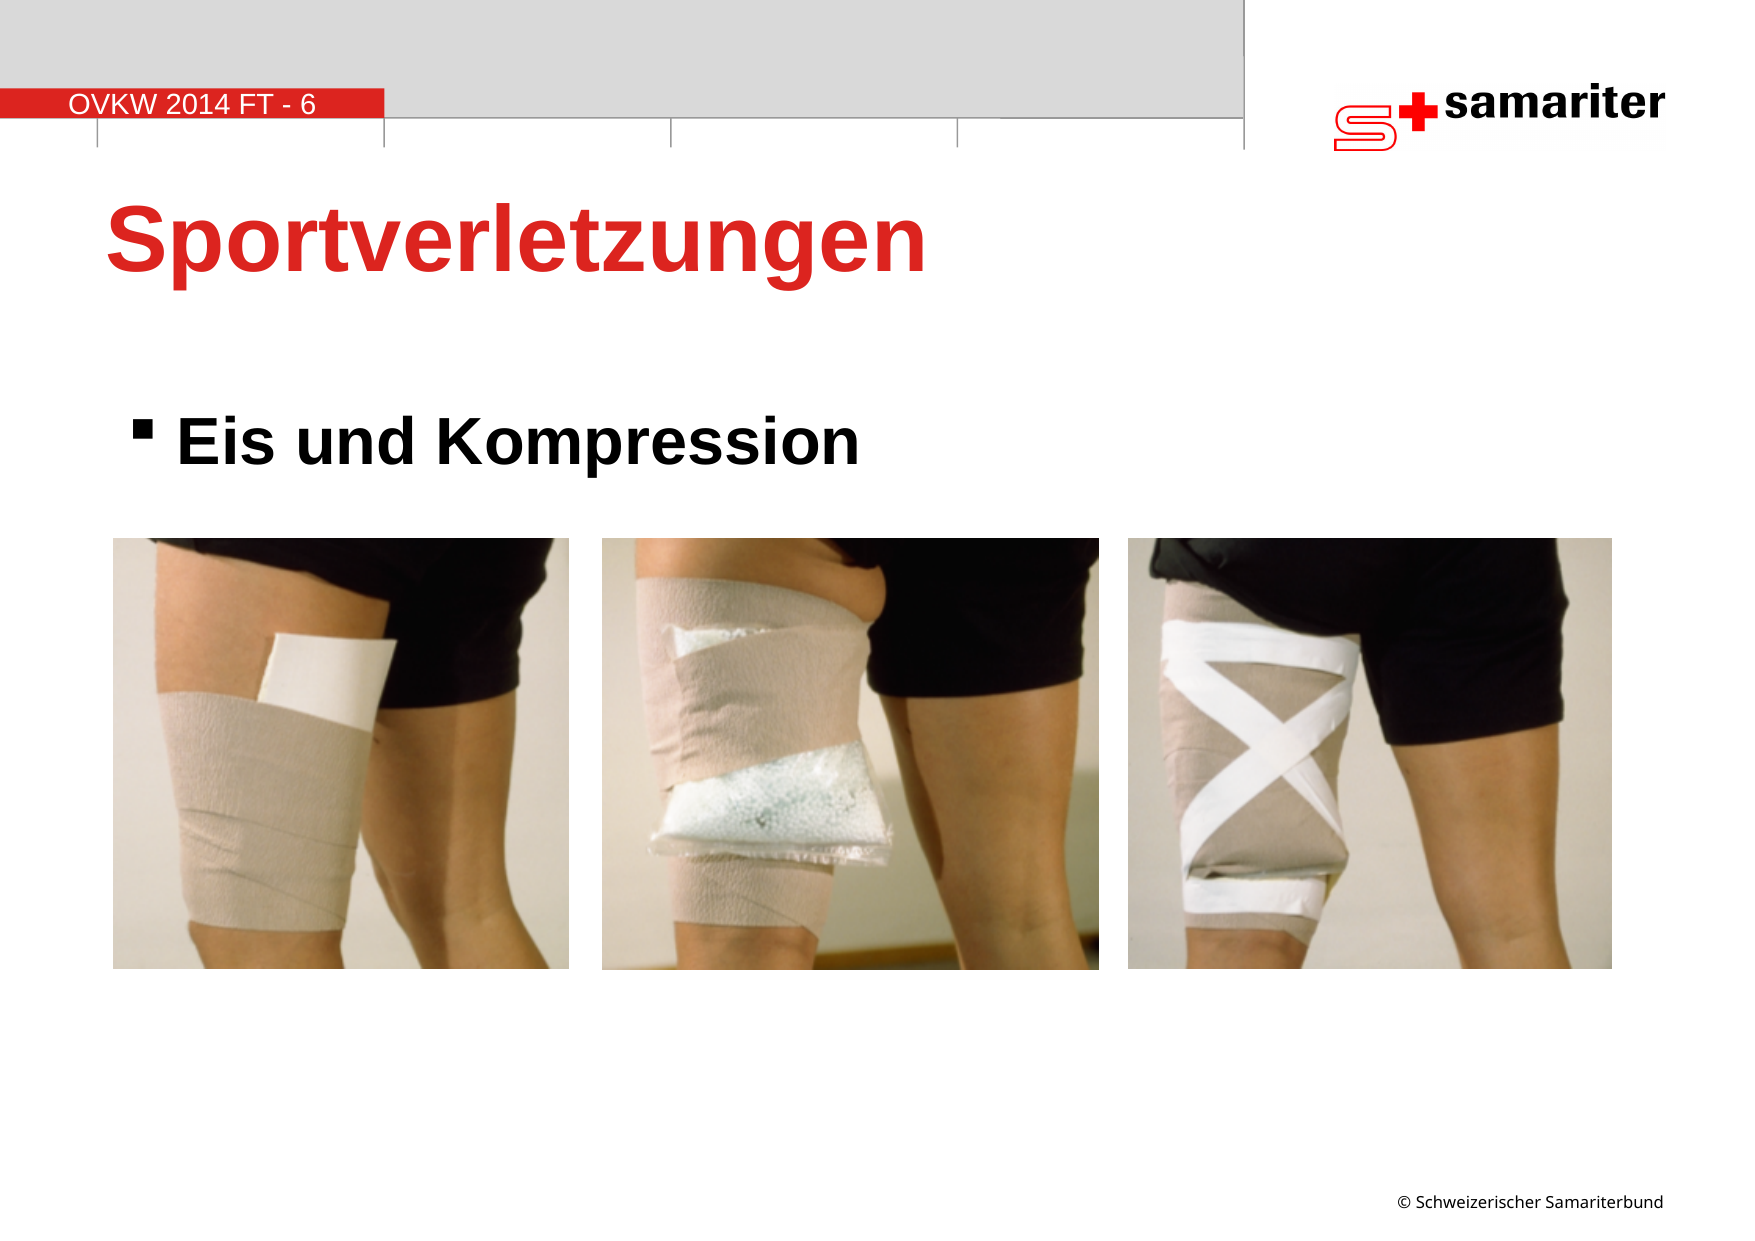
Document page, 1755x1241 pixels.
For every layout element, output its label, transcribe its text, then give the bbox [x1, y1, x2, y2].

picture [602, 538, 1099, 970]
picture [1128, 538, 1612, 970]
picture [112, 538, 570, 969]
text_box Eis und Kompression [112, 390, 1260, 1091]
picture [1334, 83, 1666, 151]
title Sportverletzungen [90, 182, 1705, 420]
